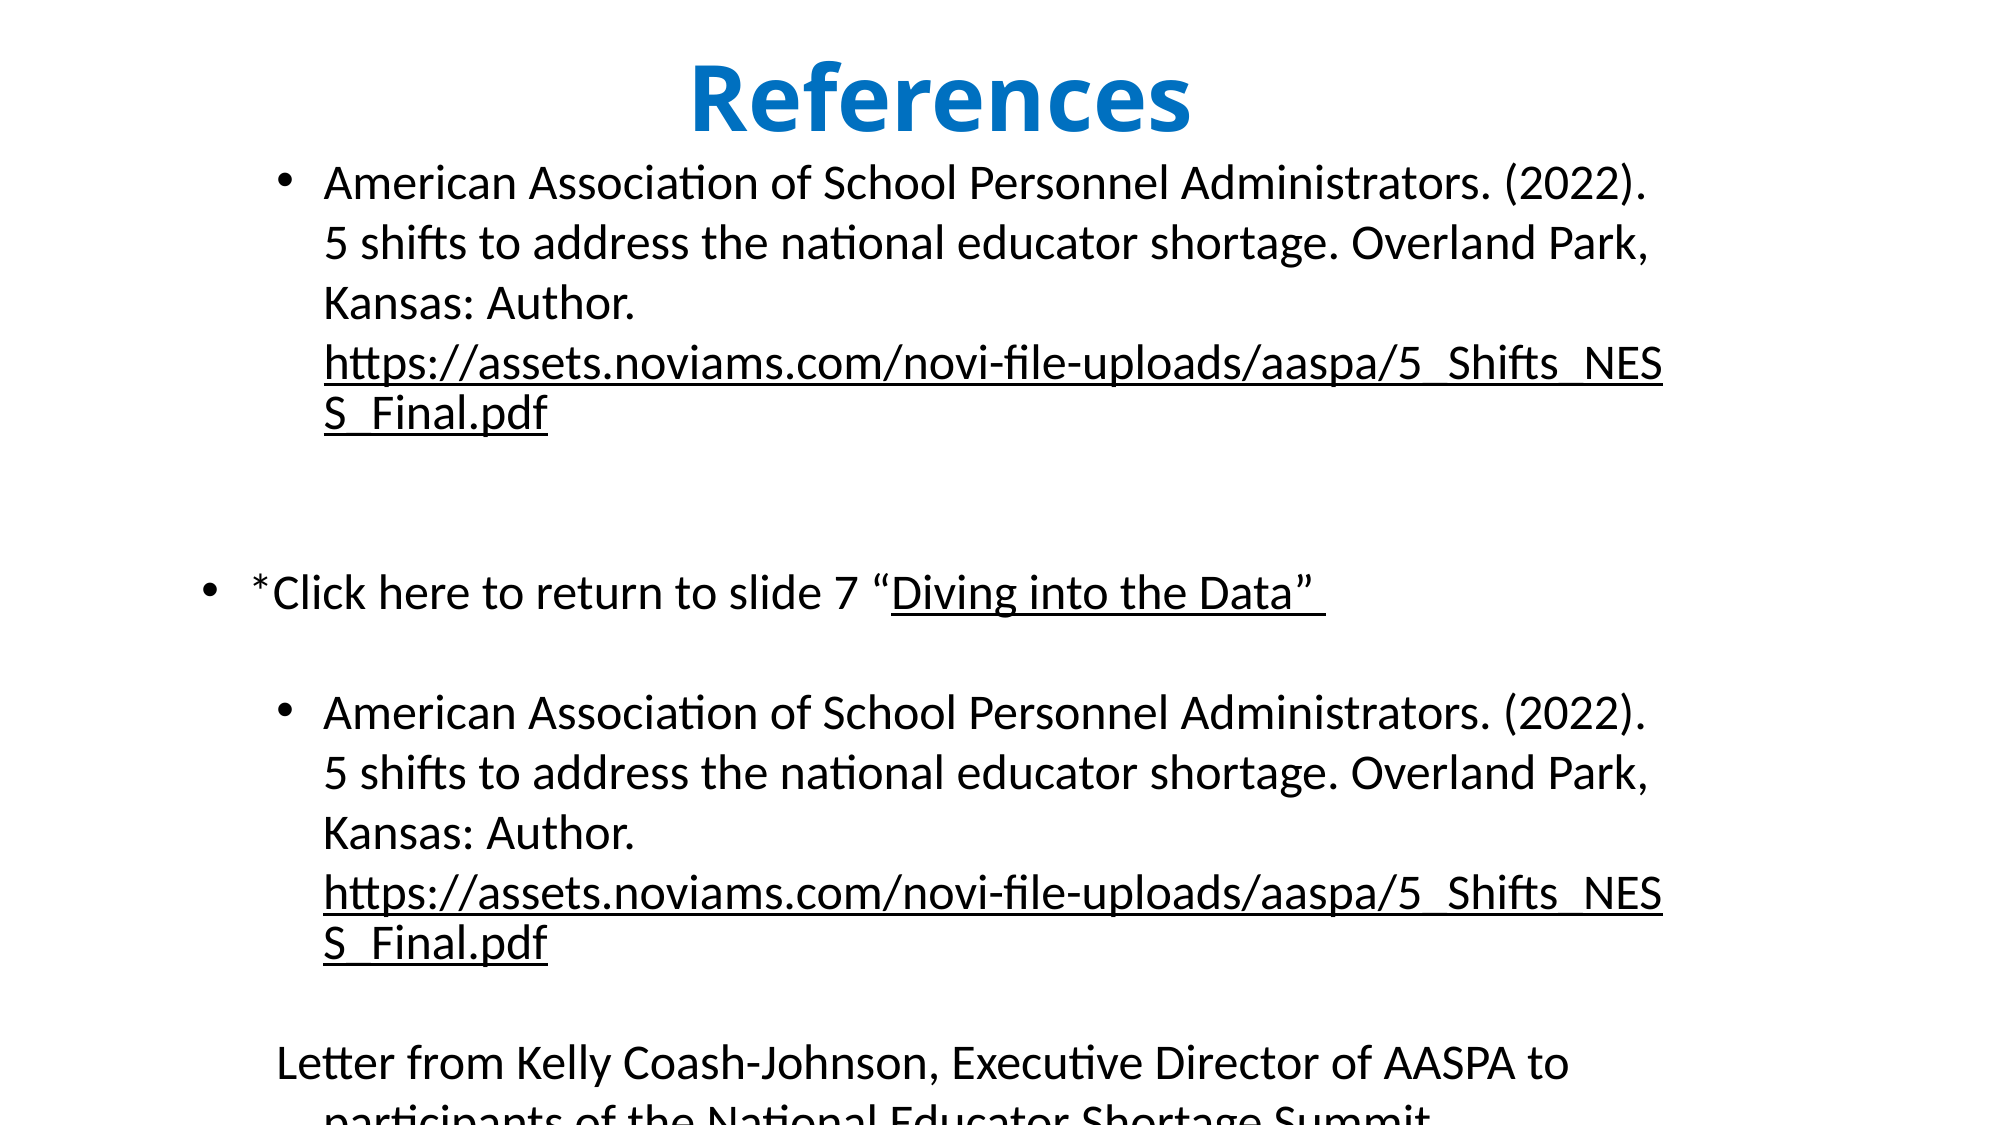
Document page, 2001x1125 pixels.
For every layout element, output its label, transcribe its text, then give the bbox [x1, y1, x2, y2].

text_box References American Association of School Personnel Administrators. (2022). 5 shifts to address the national educator shortage. Overland Park, Kansas: Author. https://assets.noviams.com/novi-file-uploads/aaspa/5_Shifts_NESS_Final.pdf *Click here to return to slide 7 “Diving into the Data” American Association of School Personnel Administrators. (2022). 5 shifts to address the national educator shortage. Overland Park, Kansas: Author. https://assets.noviams.com/novi-file-uploads/aaspa/5_Shifts_NESS_Final.pdf Letter from Kelly Coash-Johnson, Executive Director of AASPA to participants of the National Educator Shortage Summit. *Click here to return to slide 31 “Shifts” [186, 32, 1695, 1125]
